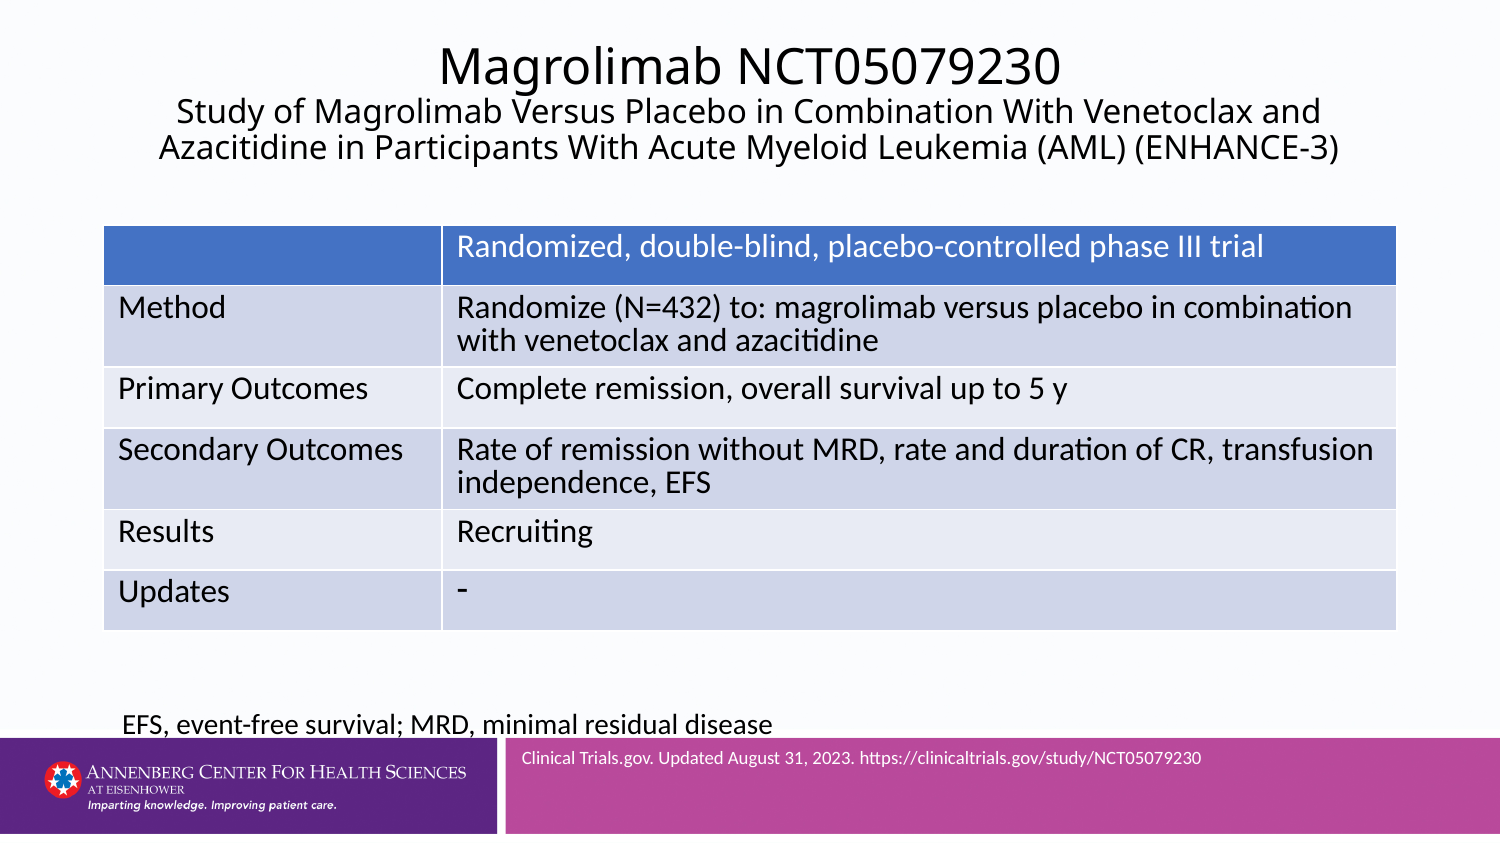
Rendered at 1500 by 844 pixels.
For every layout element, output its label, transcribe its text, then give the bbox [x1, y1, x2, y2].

table_cell Secondary Outcomes [104, 429, 441, 509]
table_cell Complete remission, overall survival up to 5 y [443, 368, 1396, 427]
table_header [104, 226, 441, 285]
table_cell Primary Outcomes [104, 368, 441, 427]
table_cell Results [104, 510, 441, 569]
table_cell Randomize (N=432) to: magrolimab versus placebo in combination with venetoclax and azacitidine [443, 286, 1396, 366]
text_box Clinical Trials.gov. Updated August 31, 2023. https://clinicaltrials.gov/study/NCT05079230 [507, 738, 1436, 776]
table_cell Rate of remission without MRD, rate and duration of CR, transfusion independence, EFS [443, 429, 1396, 509]
table_cell Recruiting [443, 510, 1396, 569]
picture [0, 0, 1500, 844]
table_cell Method [104, 286, 441, 366]
table_cell  [443, 571, 1396, 630]
table_cell Updates [104, 571, 441, 630]
table_header Randomized, double-blind, placebo-controlled phase III trial [443, 226, 1396, 285]
title Magrolimab NCT05079230 Study of Magrolimab Versus Placebo in Combination With Venetoclax and Azacitidine in Participants With Acute Myeloid Leukemia (AML) (ENHANCE-3) [103, 0, 1397, 208]
text_box EFS, event-free survival; MRD, minimal residual disease [107, 697, 789, 748]
